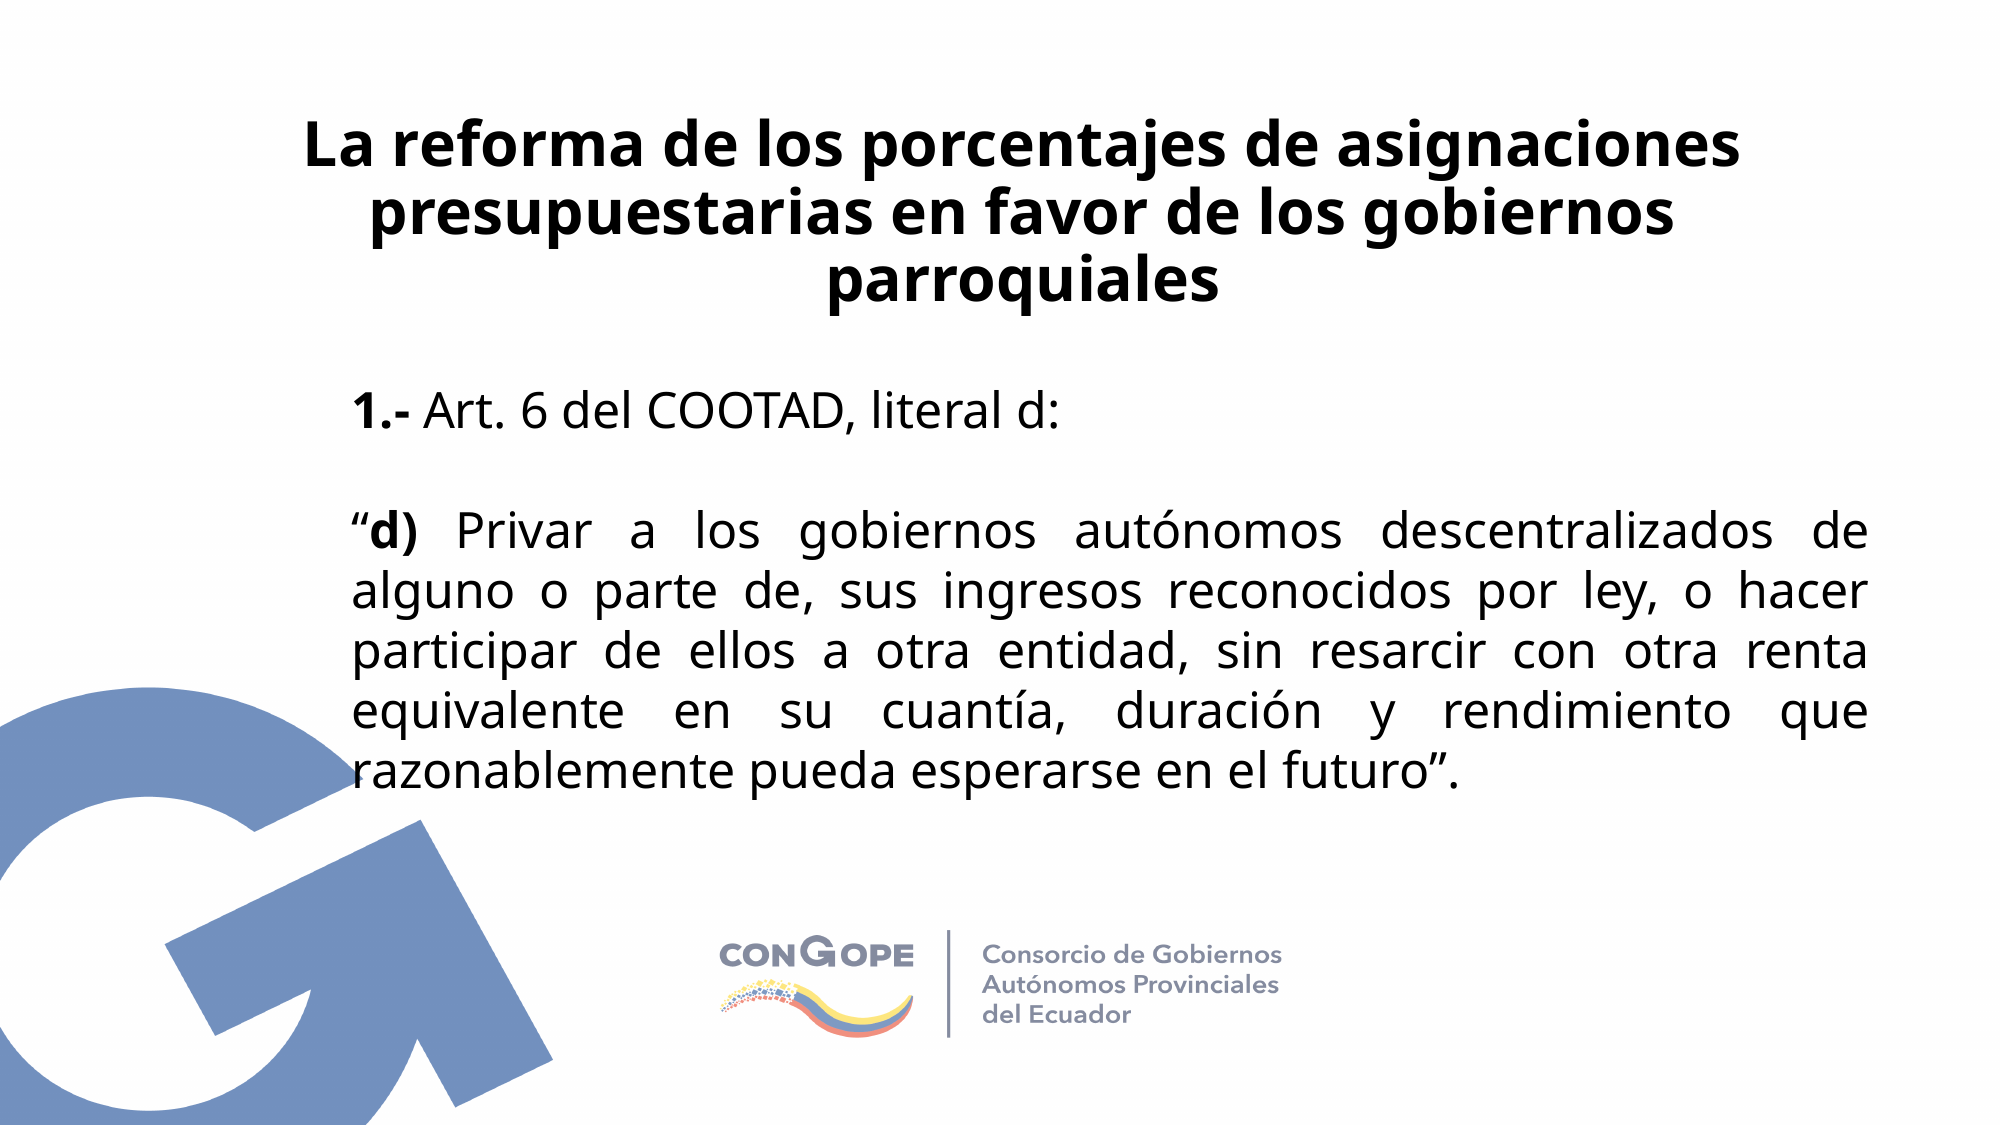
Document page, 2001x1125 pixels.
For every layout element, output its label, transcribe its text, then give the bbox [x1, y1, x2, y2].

title La reforma de los porcentajes de asignaciones presupuestarias en favor de los gobiernos parroquiales [160, 105, 1886, 323]
text_box 1.- Art. 6 del COOTAD, literal d: “d) Privar a los gobiernos autónomos descentralizados de alguno o parte de, sus ingresos reconocidos por ley, o hacer participar de ellos a otra entidad, sin resarcir con otra renta equivalente en su cuantía, duración y rendimiento que razonablemente pueda esperarse en el futuro”. [336, 371, 1886, 807]
picture [0, 0, 2001, 1125]
